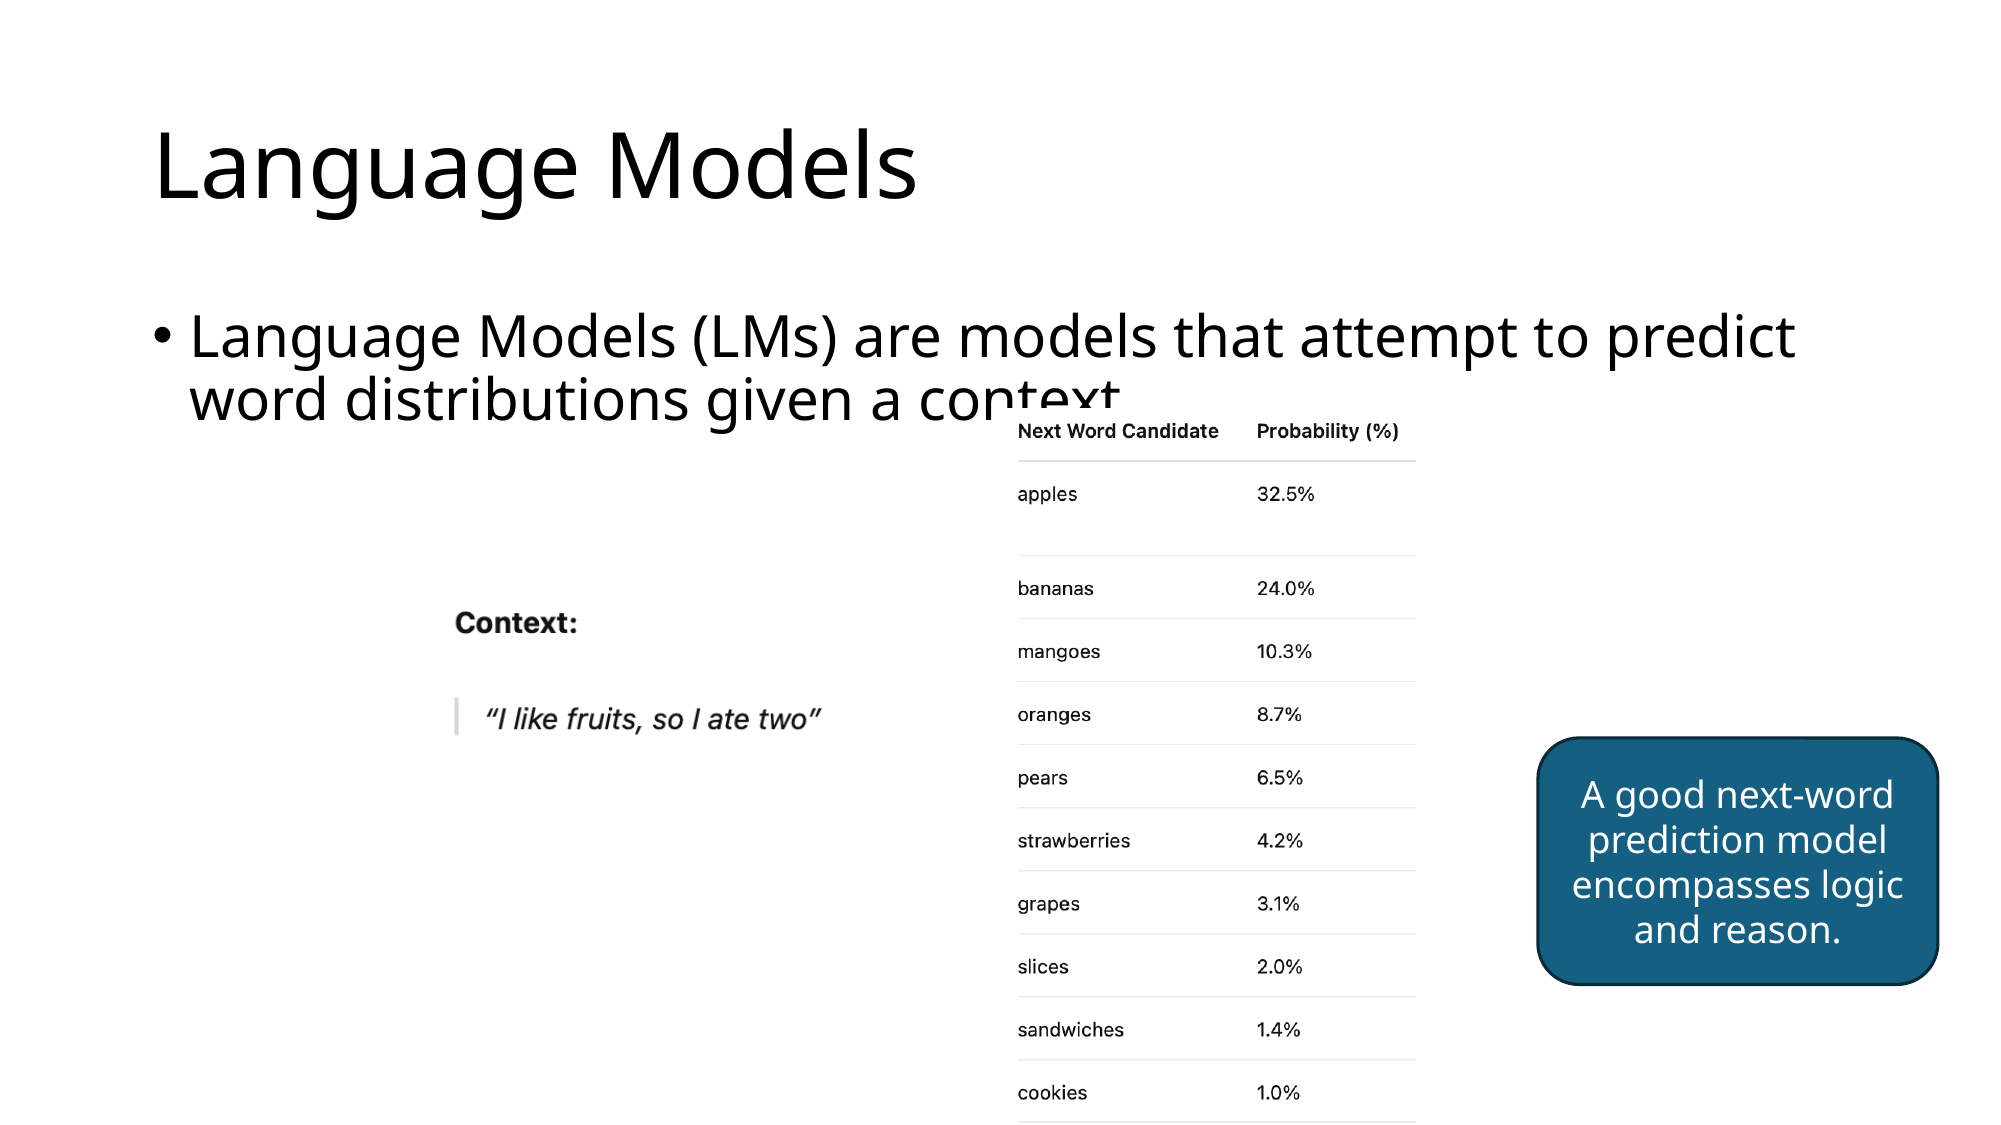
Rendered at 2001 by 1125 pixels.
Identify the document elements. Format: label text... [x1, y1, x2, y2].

picture [999, 407, 1416, 1125]
list Language Models (LMs) are models that attempt to predict word distributions given a context. [137, 299, 1863, 1014]
text_box A good next-word prediction model encompasses logic and reason. [1536, 736, 1940, 987]
picture [418, 586, 868, 770]
title Language Models [137, 59, 1863, 278]
